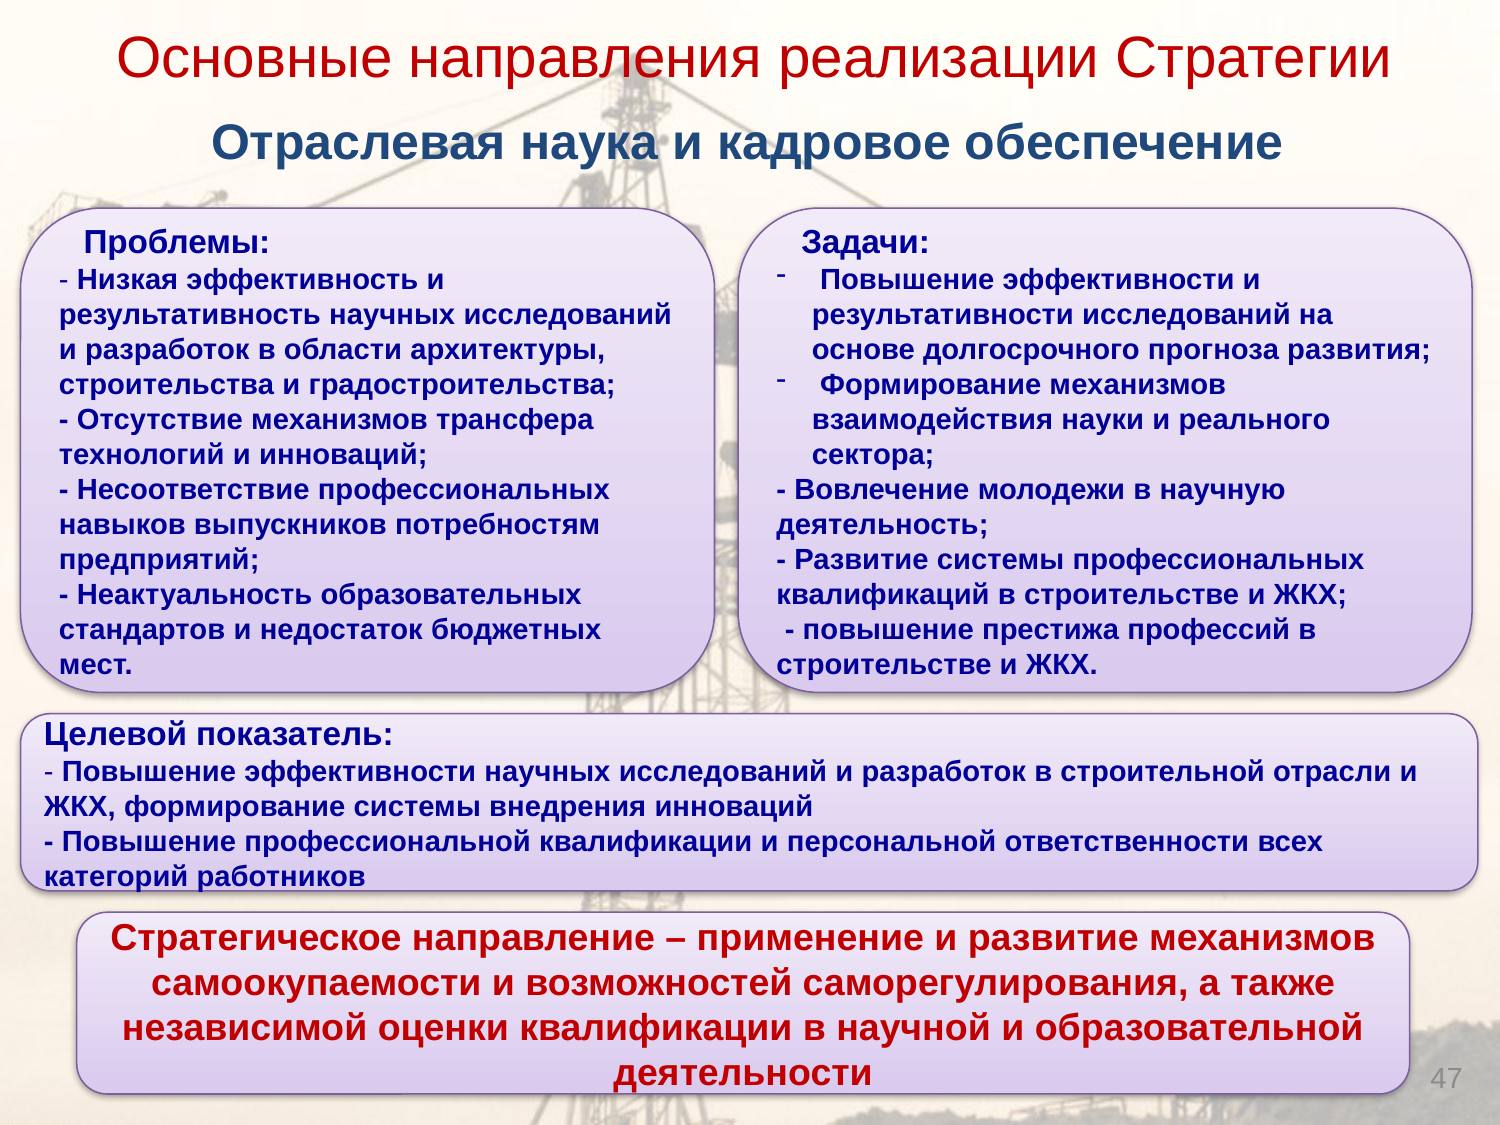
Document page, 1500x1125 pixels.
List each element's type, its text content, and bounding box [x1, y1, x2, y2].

text_box Задачи: Повышение эффективности и результативности исследований на основе долгосрочного прогноза развития; Формирование механизмов взаимодействия науки и реального сектора; - Вовлечение молодежи в научную деятельность; - Развитие системы профессиональных квалификаций в строительстве и ЖКХ; - повышение престижа профессий в строительстве и ЖКХ. [737, 207, 1473, 694]
text_box Проблемы: - Низкая эффективность и результативность научных исследований и разработок в области архитектуры, строительства и градостроительства; - Отсутствие механизмов трансфера технологий и инноваций; - Несоответствие профессиональных навыков выпускников потребностям предприятий; - Неактуальность образовательных стандартов и недостаток бюджетных мест. [19, 207, 716, 694]
text_box Основные направления реализации Стратегии [32, 0, 1477, 109]
text_box Стратегическое направление – применение и развитие механизмов самоокупаемости и возможностей саморегулирования, а также независимой оценки квалификации в научной и образовательной деятельности [75, 911, 1411, 1095]
picture [0, 0, 1500, 1125]
text_box Отраслевая наука и кадровое обеспечение [62, 109, 1433, 178]
text_box Целевой показатель: - Повышение эффективности научных исследований и разработок в строительной отрасли и ЖКХ, формирование системы внедрения инноваций - Повышение профессиональной квалификации и персональной ответственности всех категорий работников [19, 712, 1479, 892]
slide_number 47 [1127, 1046, 1478, 1107]
